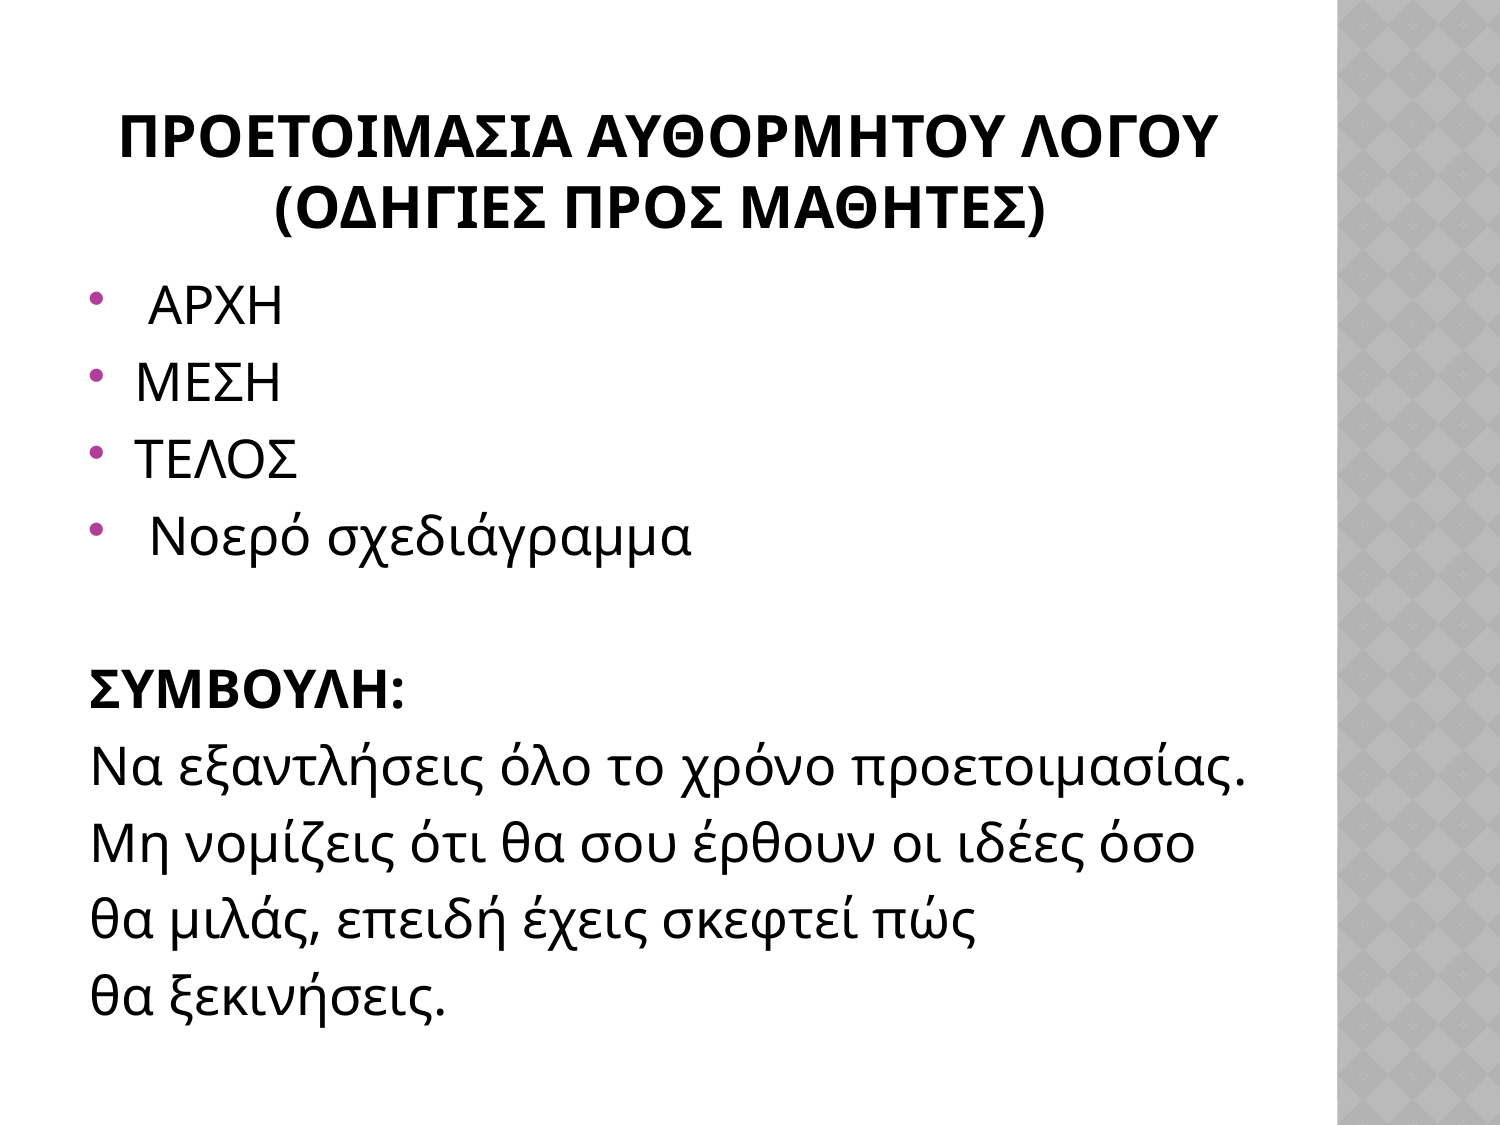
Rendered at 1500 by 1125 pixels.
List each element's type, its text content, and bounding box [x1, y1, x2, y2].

list ΑΡΧΗ ΜΕΣΗ ΤΕΛΟΣ Νοερό σχεδιάγραμμα ΣΥΜΒΟΥΛΗ: Να εξαντλήσεις όλο το χρόνο προετοιμασίας. Mη νομίζεις ότι θα σου έρθουν οι ιδέες όσο θα μιλάς, επειδή έχεις σκεφτεί πώς θα ξεκινήσεις. [75, 264, 1263, 1059]
title ΠροετοιμασΙα ΑυθΟρμητου ΛΟγου (οδηγΙεΣ προΣ μαθητΕΣ) [75, 52, 1263, 240]
